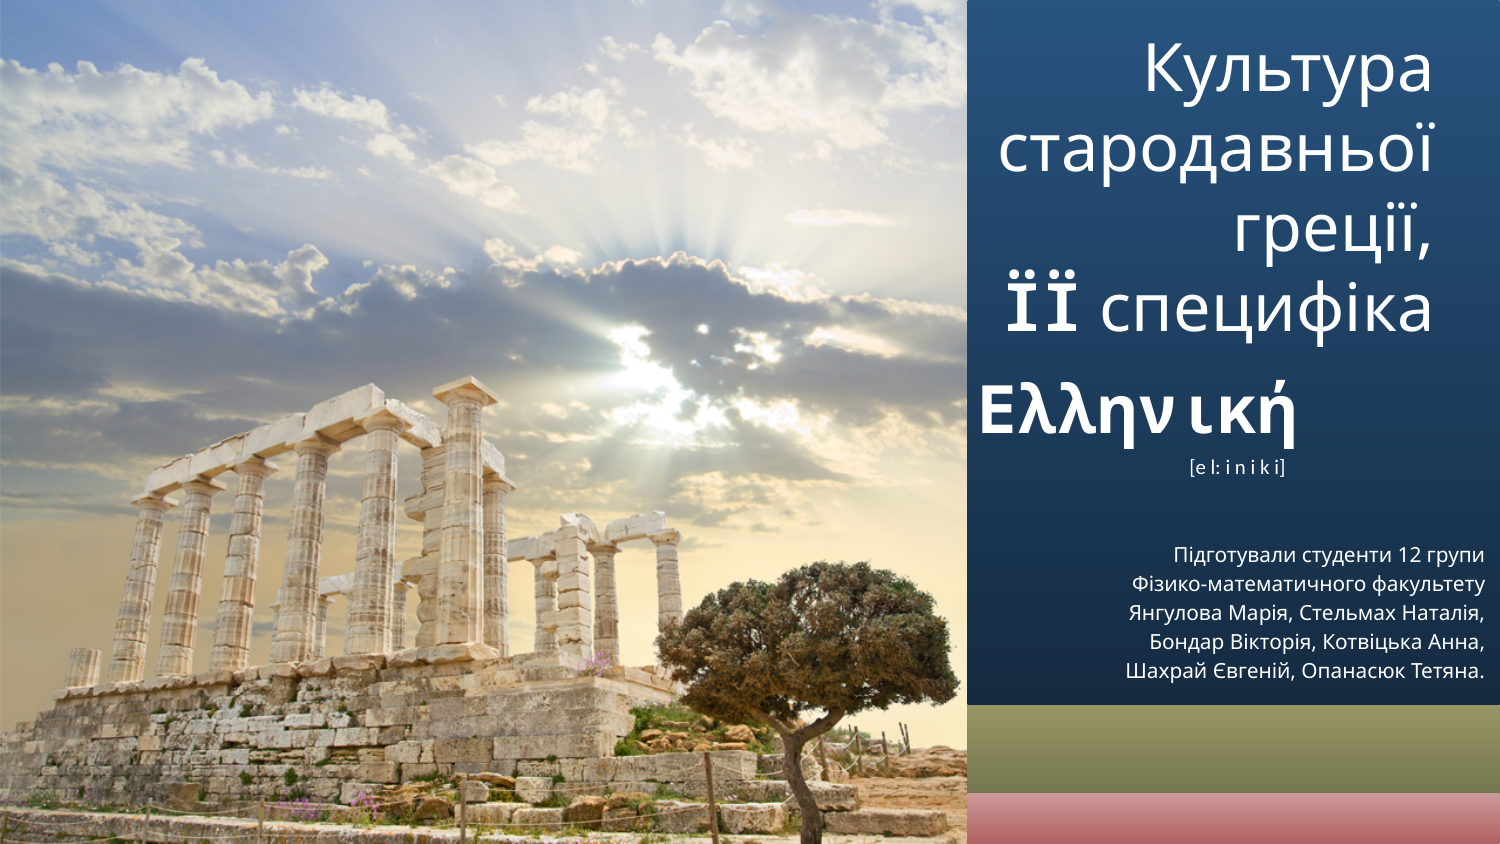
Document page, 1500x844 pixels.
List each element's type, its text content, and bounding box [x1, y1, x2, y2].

picture [0, 0, 968, 844]
text_box Ελληνική [962, 359, 1500, 454]
text_box [e l: i n i k i] [999, 446, 1475, 487]
subtitle Підготували студенти 12 групи Фізико-математичного факультету Янгулова Марія, Стельмах Наталія, Бондар Вікторія, Котвіцька Анна, Шахрай Євгеній, Опанасюк Тетяна. [450, 534, 1500, 785]
title Культура стародавньої греції, ЇЇ специфіка [174, 34, 1450, 335]
